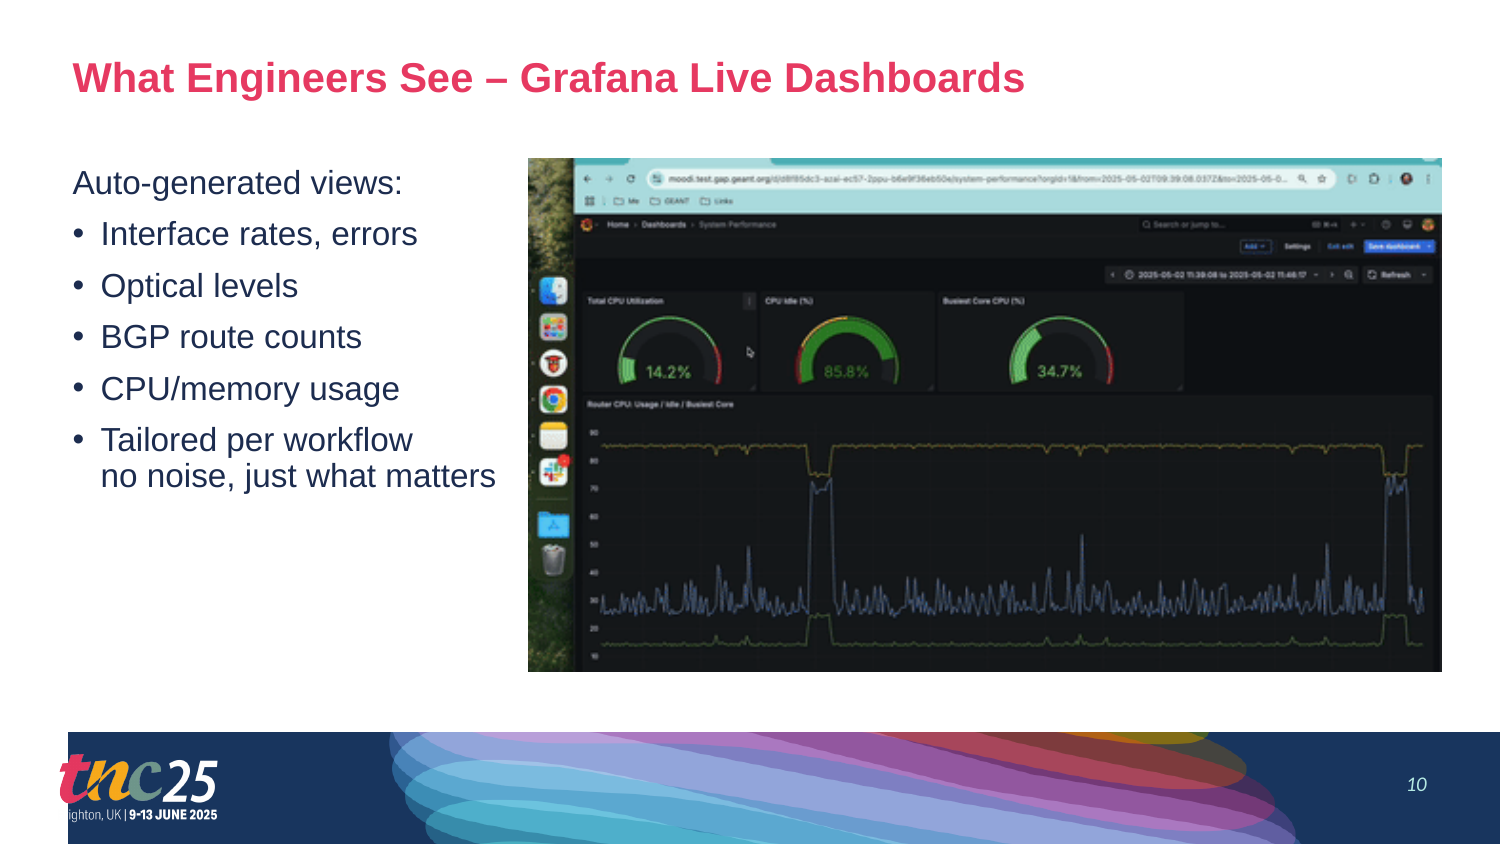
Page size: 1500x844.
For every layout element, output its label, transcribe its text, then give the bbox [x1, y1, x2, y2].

title What Engineers See – Grafana Live Dashboards [57, 21, 1442, 136]
picture [57, 732, 1500, 844]
list Auto-generated views: Interface rates, errors Optical levels BGP route counts CPU/memory usage Tailored per workflow no noise, just what matters [57, 158, 1442, 709]
slide_number 10 [1104, 760, 1442, 806]
picture [528, 157, 1442, 672]
